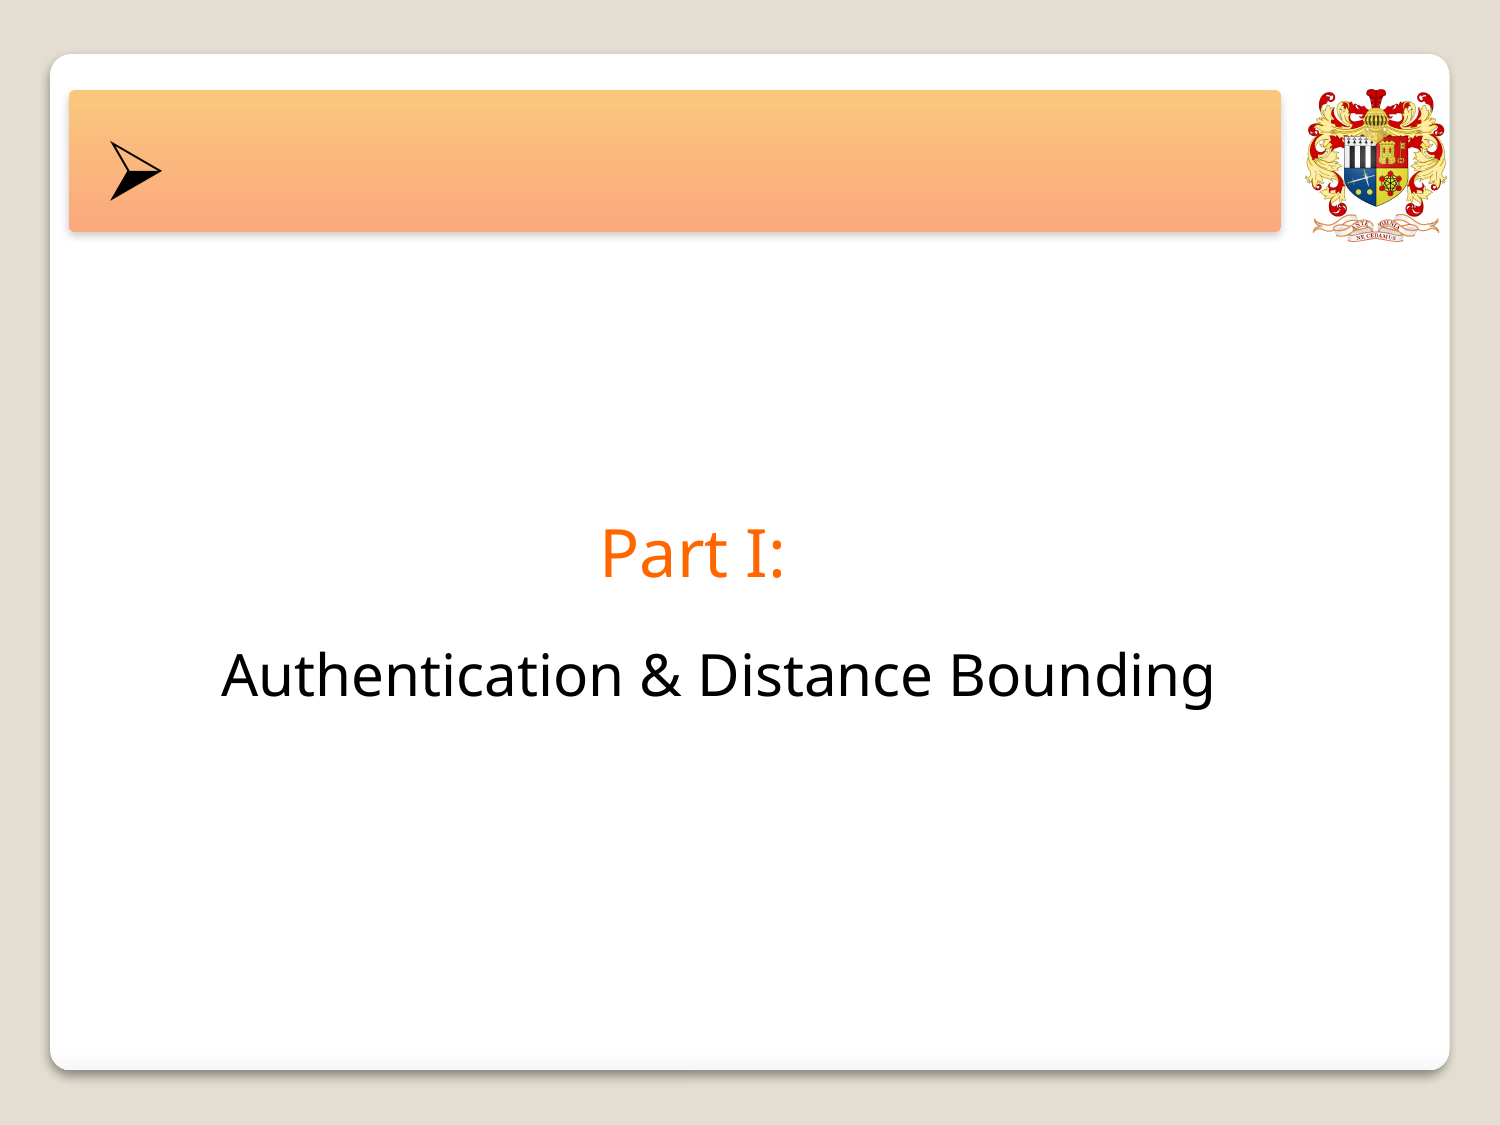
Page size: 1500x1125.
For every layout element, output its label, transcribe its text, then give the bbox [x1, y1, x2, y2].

text_box Authentication & Distance Bounding [206, 630, 1294, 715]
text_box Part I: [584, 503, 869, 599]
picture [1305, 89, 1447, 242]
